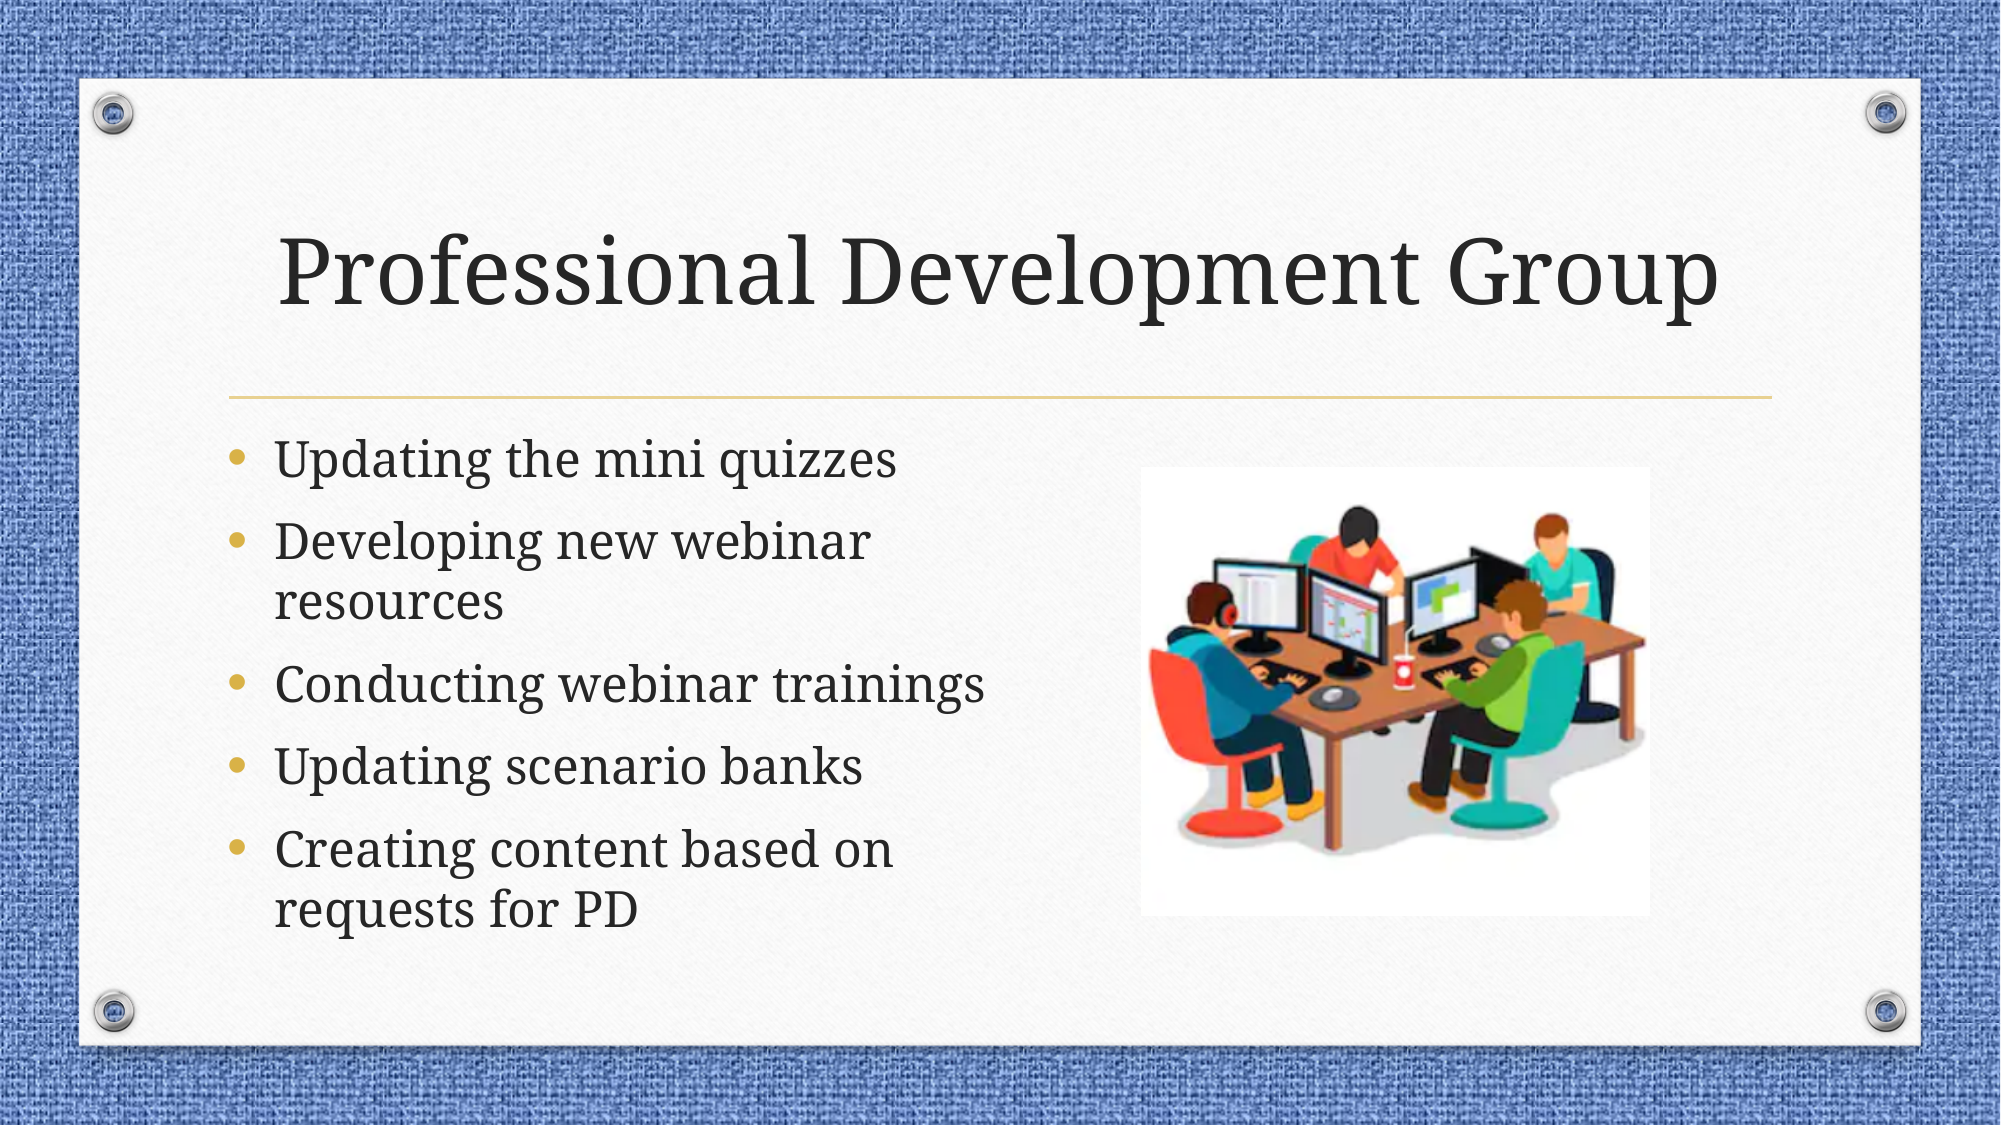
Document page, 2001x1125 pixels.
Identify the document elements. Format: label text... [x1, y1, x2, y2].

title Professional Development Group [212, 161, 1788, 375]
picture [0, 0, 2001, 1125]
list Updating the mini quizzes Developing new webinar resources Conducting webinar trainings Updating scenario banks Creating content based on requests for PD [212, 419, 1010, 964]
